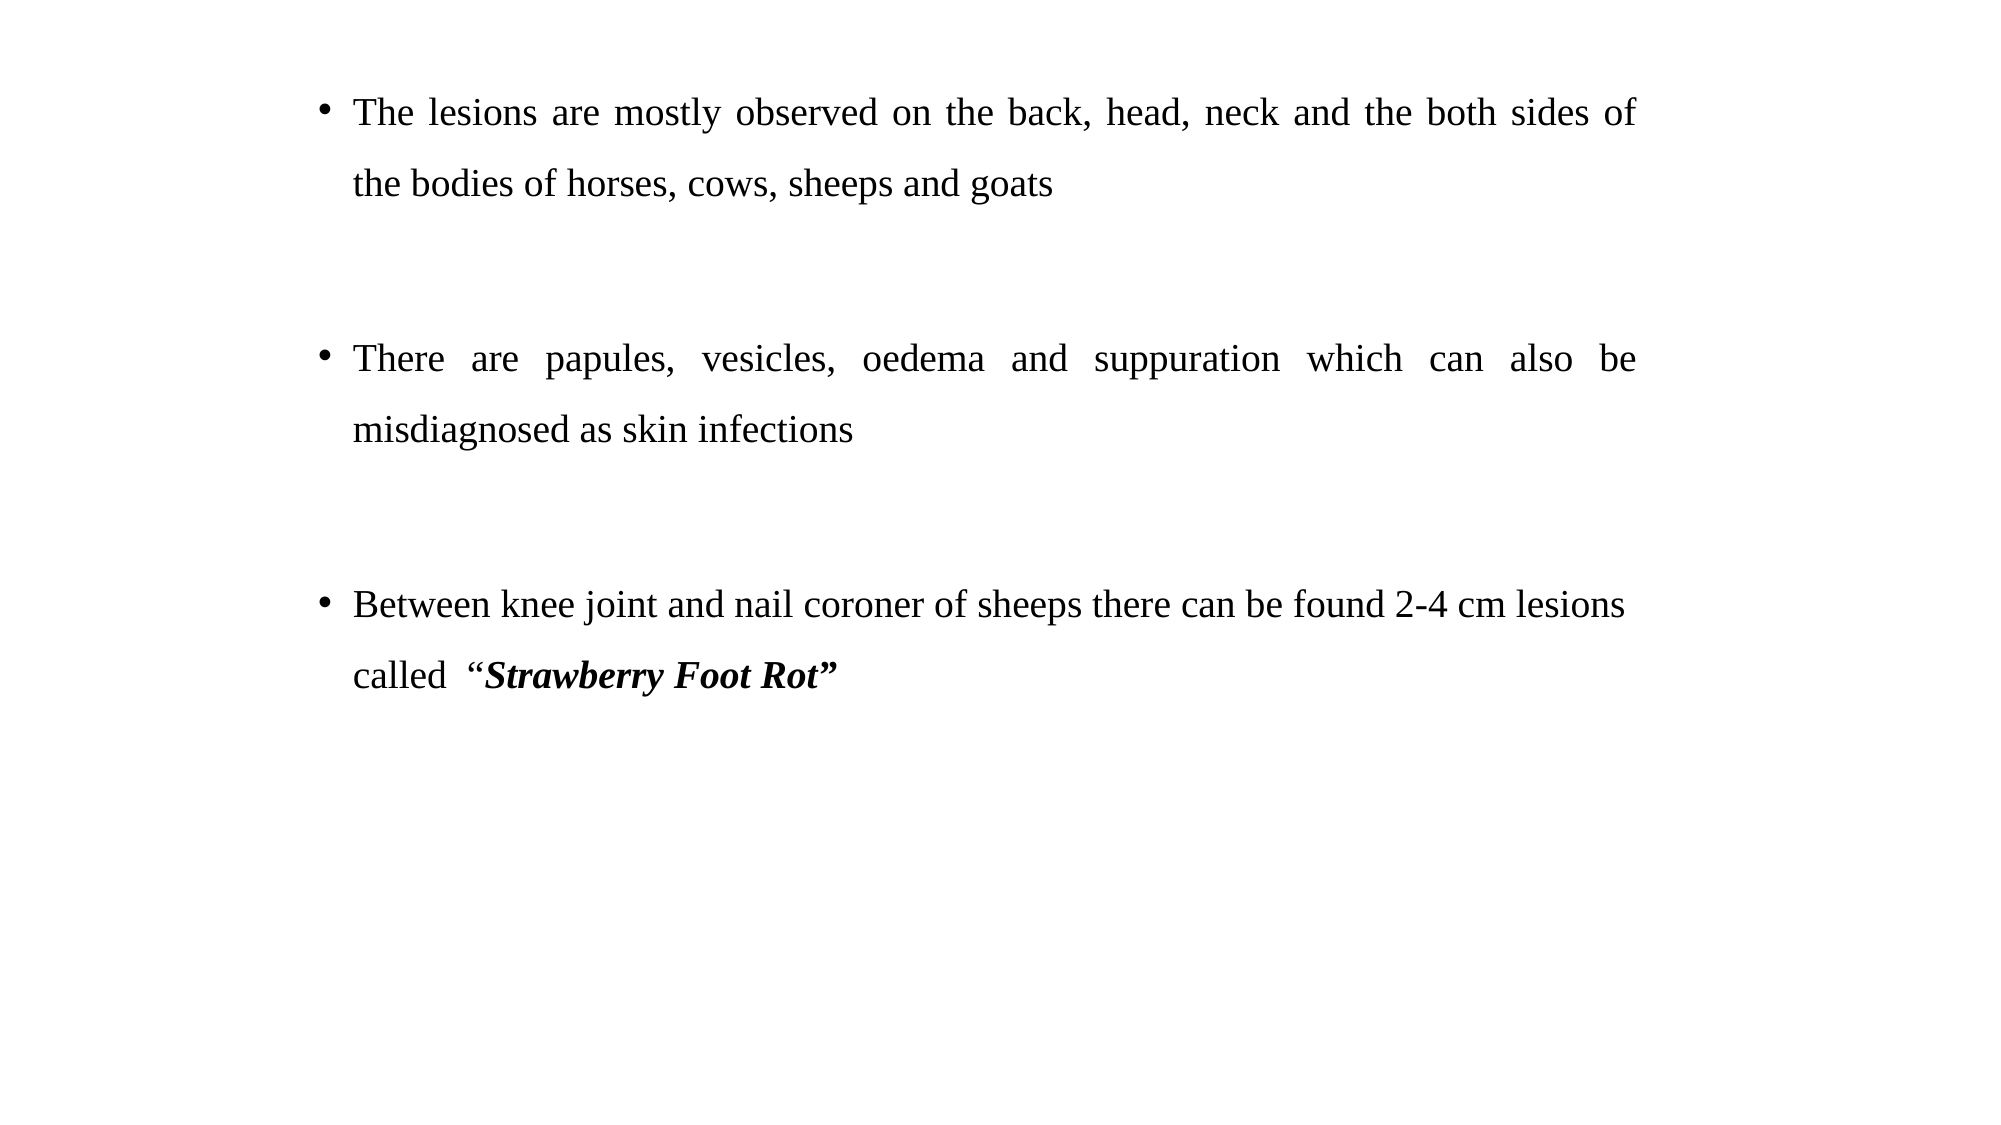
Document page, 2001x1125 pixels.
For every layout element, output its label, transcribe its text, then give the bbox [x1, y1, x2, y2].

list The lesions are mostly observed on the back, head, neck and the both sides of the bodies of horses, cows, sheeps and goats There are papules, vesicles, oedema and suppuration which can also be misdiagnosed as skin infections Between knee joint and nail coroner of sheeps there can be found 2-4 cm lesions called “Strawberry Foot Rot” [303, 54, 1654, 705]
